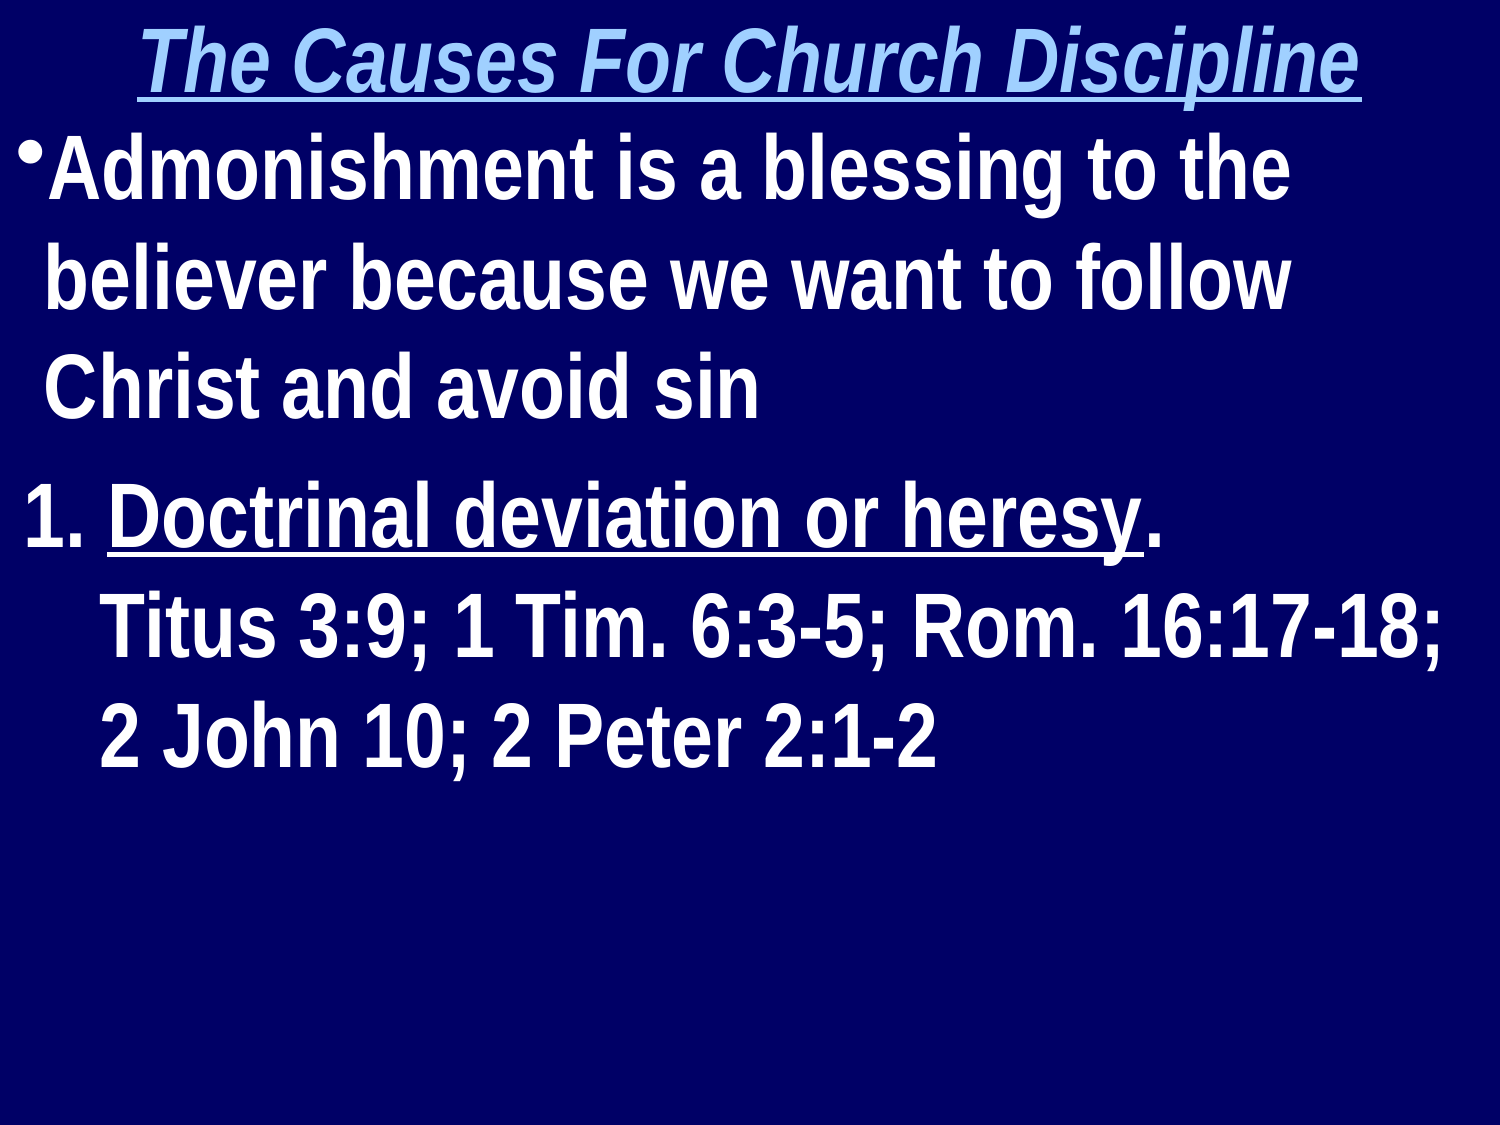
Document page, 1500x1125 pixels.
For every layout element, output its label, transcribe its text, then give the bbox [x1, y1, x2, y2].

title The Causes For Church Discipline [0, 0, 1500, 99]
list Admonishment is a blessing to the believer because we want to follow Christ and avoid sin 1. Doctrinal deviation or heresy. Titus 3:9; 1 Tim. 6:3-5; Rom. 16:17-18; 2 John 10; 2 Peter 2:1-2 [0, 99, 1500, 1125]
